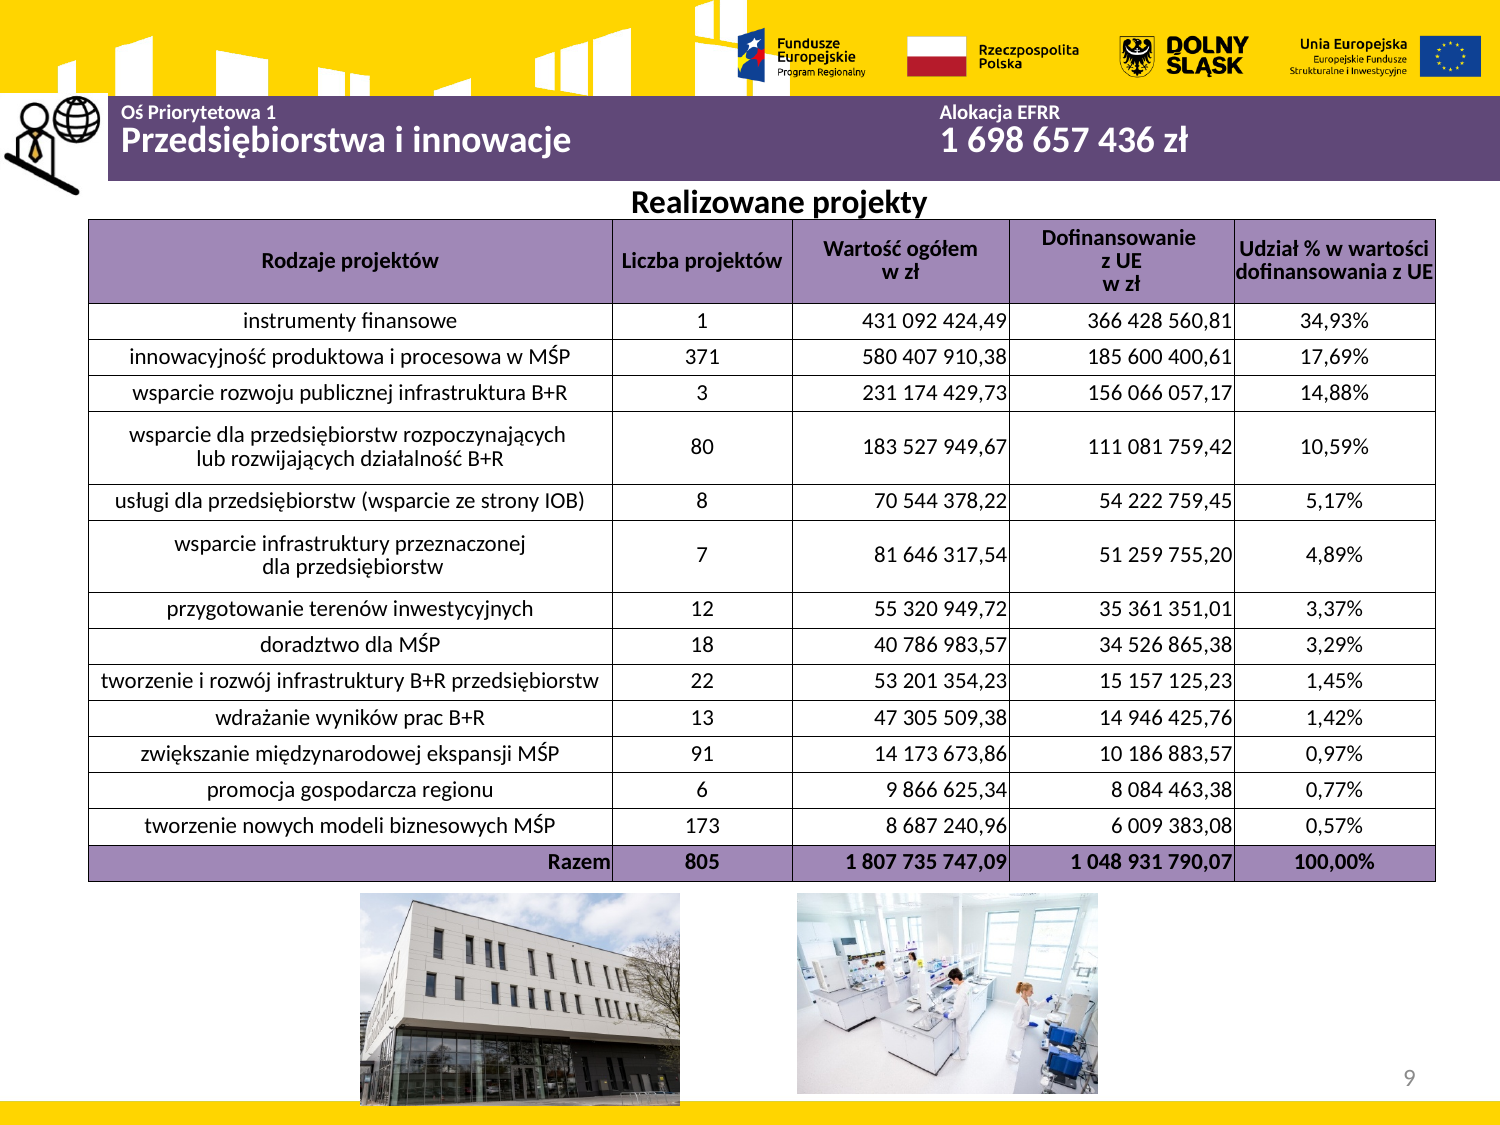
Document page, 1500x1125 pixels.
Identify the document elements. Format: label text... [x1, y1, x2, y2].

table_cell instrumenty finansowe [89, 304, 612, 339]
table_cell doradztwo dla MŚP [89, 629, 612, 664]
table_cell 3,37% [1235, 593, 1435, 628]
table_cell 156 066 057,17 [1010, 376, 1234, 411]
table_cell 51 259 755,20 [1010, 521, 1234, 592]
table_header Wartość ogółem w zł [793, 220, 1009, 303]
table_cell 6 009 383,08 [1010, 809, 1234, 845]
table_cell 0,77% [1235, 773, 1435, 808]
table_cell 10,59% [1235, 412, 1435, 484]
table_cell wsparcie infrastruktury przeznaczonej dla przedsiębiorstw [89, 521, 612, 592]
table_cell 7 [613, 521, 792, 592]
table_cell 14 173 673,86 [793, 737, 1009, 772]
table_cell 53 201 354,23 [793, 665, 1009, 700]
table_cell tworzenie nowych modeli biznesowych MŚP [89, 809, 612, 845]
table_cell 173 [613, 809, 792, 845]
table_cell Razem [89, 846, 612, 881]
table_cell innowacyjność produktowa i procesowa w MŚP [89, 340, 612, 375]
table_cell przygotowanie terenów inwestycyjnych [89, 593, 612, 628]
table_header Alokacja EFRR 1 698 657 436 zł [925, 98, 1500, 181]
table_cell 100,00% [1235, 846, 1435, 881]
table_cell 0,97% [1235, 737, 1435, 772]
table_cell 1 807 735 747,09 [793, 846, 1009, 881]
table_cell 1,45% [1235, 665, 1435, 700]
table_cell 14,88% [1235, 376, 1435, 411]
table_cell 91 [613, 737, 792, 772]
table_cell 10 186 883,57 [1010, 737, 1234, 772]
table_cell 431 092 424,49 [793, 304, 1009, 339]
table_cell 47 305 509,38 [793, 701, 1009, 736]
slide_number 9 [1080, 1046, 1431, 1107]
table_cell 231 174 429,73 [793, 376, 1009, 411]
table_cell 111 081 759,42 [1010, 412, 1234, 484]
table_cell zwiększanie międzynarodowej ekspansji MŚP [89, 737, 612, 772]
table_cell wdrażanie wyników prac B+R [89, 701, 612, 736]
table_cell 0,57% [1235, 809, 1435, 845]
table_cell 22 [613, 665, 792, 700]
table_header Oś Priorytetowa 1 Przedsiębiorstwa i innowacje [111, 96, 925, 181]
table_cell 13 [613, 701, 792, 736]
table_cell 5,17% [1235, 485, 1435, 520]
table_cell usługi dla przedsiębiorstw (wsparcie ze strony IOB) [89, 485, 612, 520]
table_cell 371 [613, 340, 792, 375]
table_cell 805 [613, 846, 792, 881]
table_cell wsparcie rozwoju publicznej infrastruktura B+R [89, 376, 612, 411]
table_cell 70 544 378,22 [793, 485, 1009, 520]
table_cell 8 084 463,38 [1010, 773, 1234, 808]
table_cell 54 222 759,45 [1010, 485, 1234, 520]
table_cell 366 428 560,81 [1010, 304, 1234, 339]
table_cell 183 527 949,67 [793, 412, 1009, 484]
table_cell 8 687 240,96 [793, 809, 1009, 845]
table_cell 580 407 910,38 [793, 340, 1009, 375]
table_cell 81 646 317,54 [793, 521, 1009, 592]
table_cell 40 786 983,57 [793, 629, 1009, 664]
table_header Liczba projektów [613, 220, 792, 303]
picture [0, 0, 1500, 1125]
table_cell 14 946 425,76 [1010, 701, 1234, 736]
table_cell 34 526 865,38 [1010, 629, 1234, 664]
table_cell 35 361 351,01 [1010, 593, 1234, 628]
table_cell 185 600 400,61 [1010, 340, 1234, 375]
table_cell 1 048 931 790,07 [1010, 846, 1234, 881]
table_cell 18 [613, 629, 792, 664]
list Realizowane projekty [561, 181, 999, 219]
table_cell 15 157 125,23 [1010, 665, 1234, 700]
table_cell 1 [613, 304, 792, 339]
table_cell 8 [613, 485, 792, 520]
table_header Udział % w wartości dofinansowania z UE [1235, 220, 1435, 303]
table_header Rodzaje projektów [89, 220, 612, 303]
table_cell promocja gospodarcza regionu [89, 773, 612, 808]
table_cell 3,29% [1235, 629, 1435, 664]
table_cell tworzenie i rozwój infrastruktury B+R przedsiębiorstw [89, 665, 612, 700]
table_cell 1,42% [1235, 701, 1435, 736]
table_header Dofinansowanie z UE w zł [1010, 220, 1234, 303]
table_cell 17,69% [1235, 340, 1435, 375]
table_cell 34,93% [1235, 304, 1435, 339]
table_cell 12 [613, 593, 792, 628]
table_cell 3 [613, 376, 792, 411]
table_cell wsparcie dla przedsiębiorstw rozpoczynających lub rozwijających działalność B+R [89, 412, 612, 484]
table_cell 80 [613, 412, 792, 484]
table_cell 55 320 949,72 [793, 593, 1009, 628]
table_cell 6 [613, 773, 792, 808]
table_cell 4,89% [1235, 521, 1435, 592]
table_cell 9 866 625,34 [793, 773, 1009, 808]
